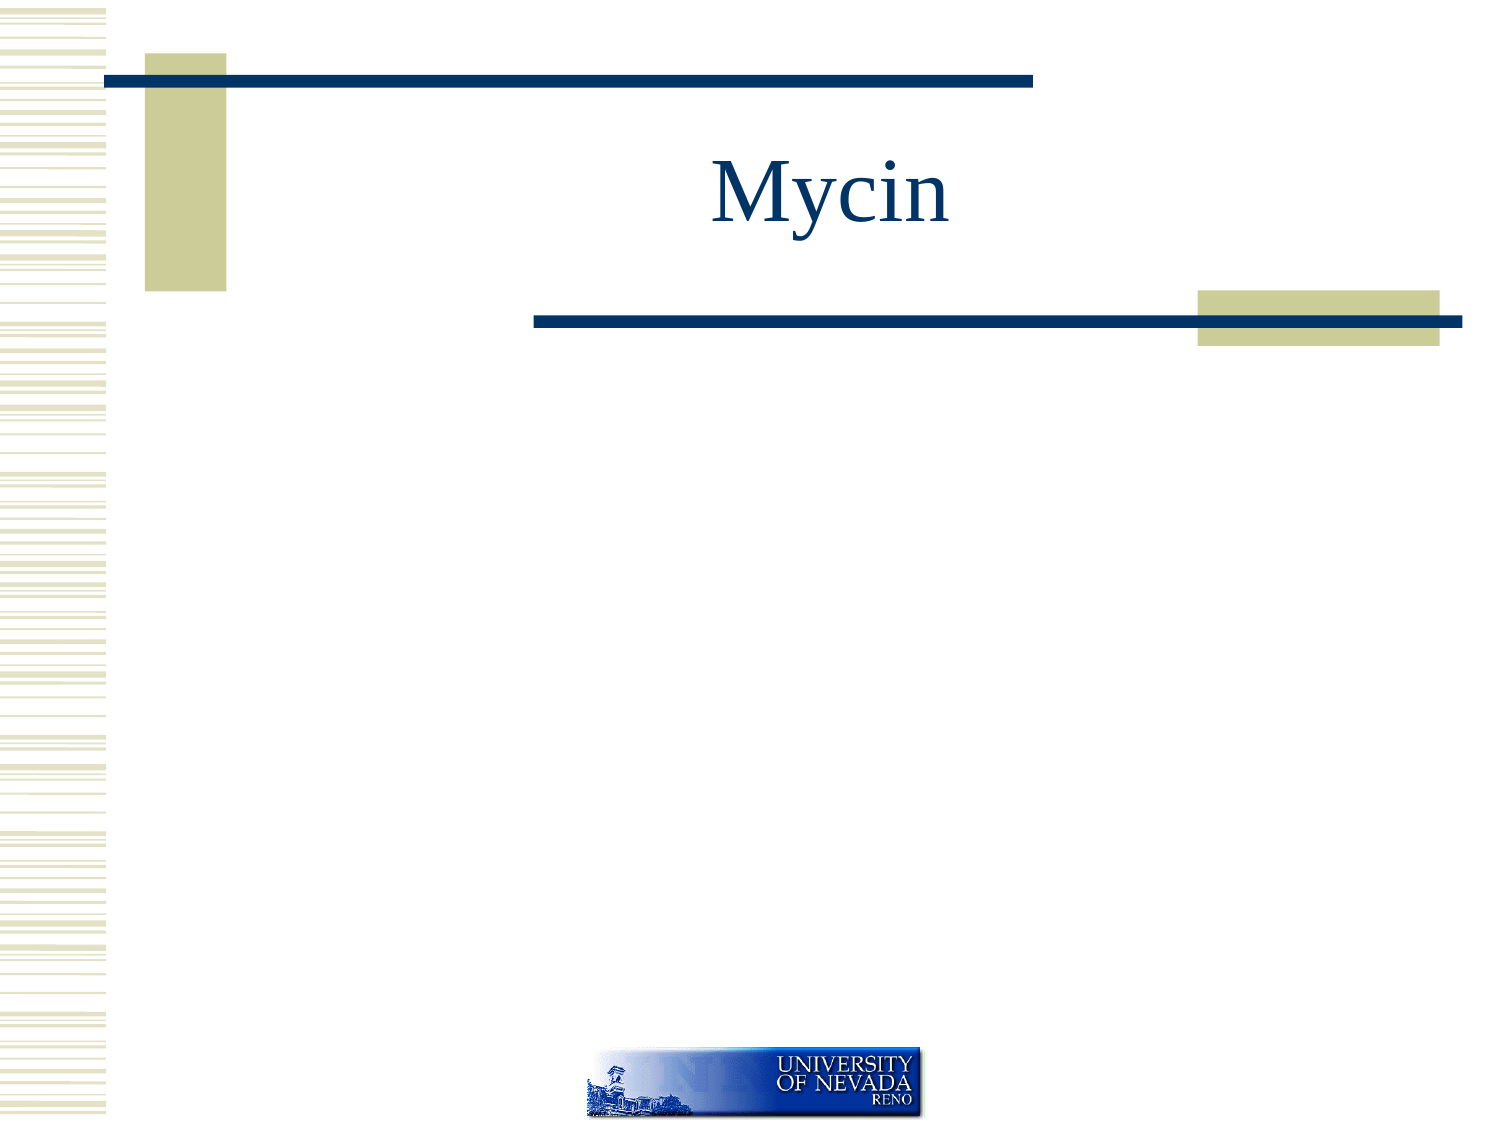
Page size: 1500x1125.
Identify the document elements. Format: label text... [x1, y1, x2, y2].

picture [587, 1047, 925, 1125]
title Mycin [225, 99, 1436, 288]
